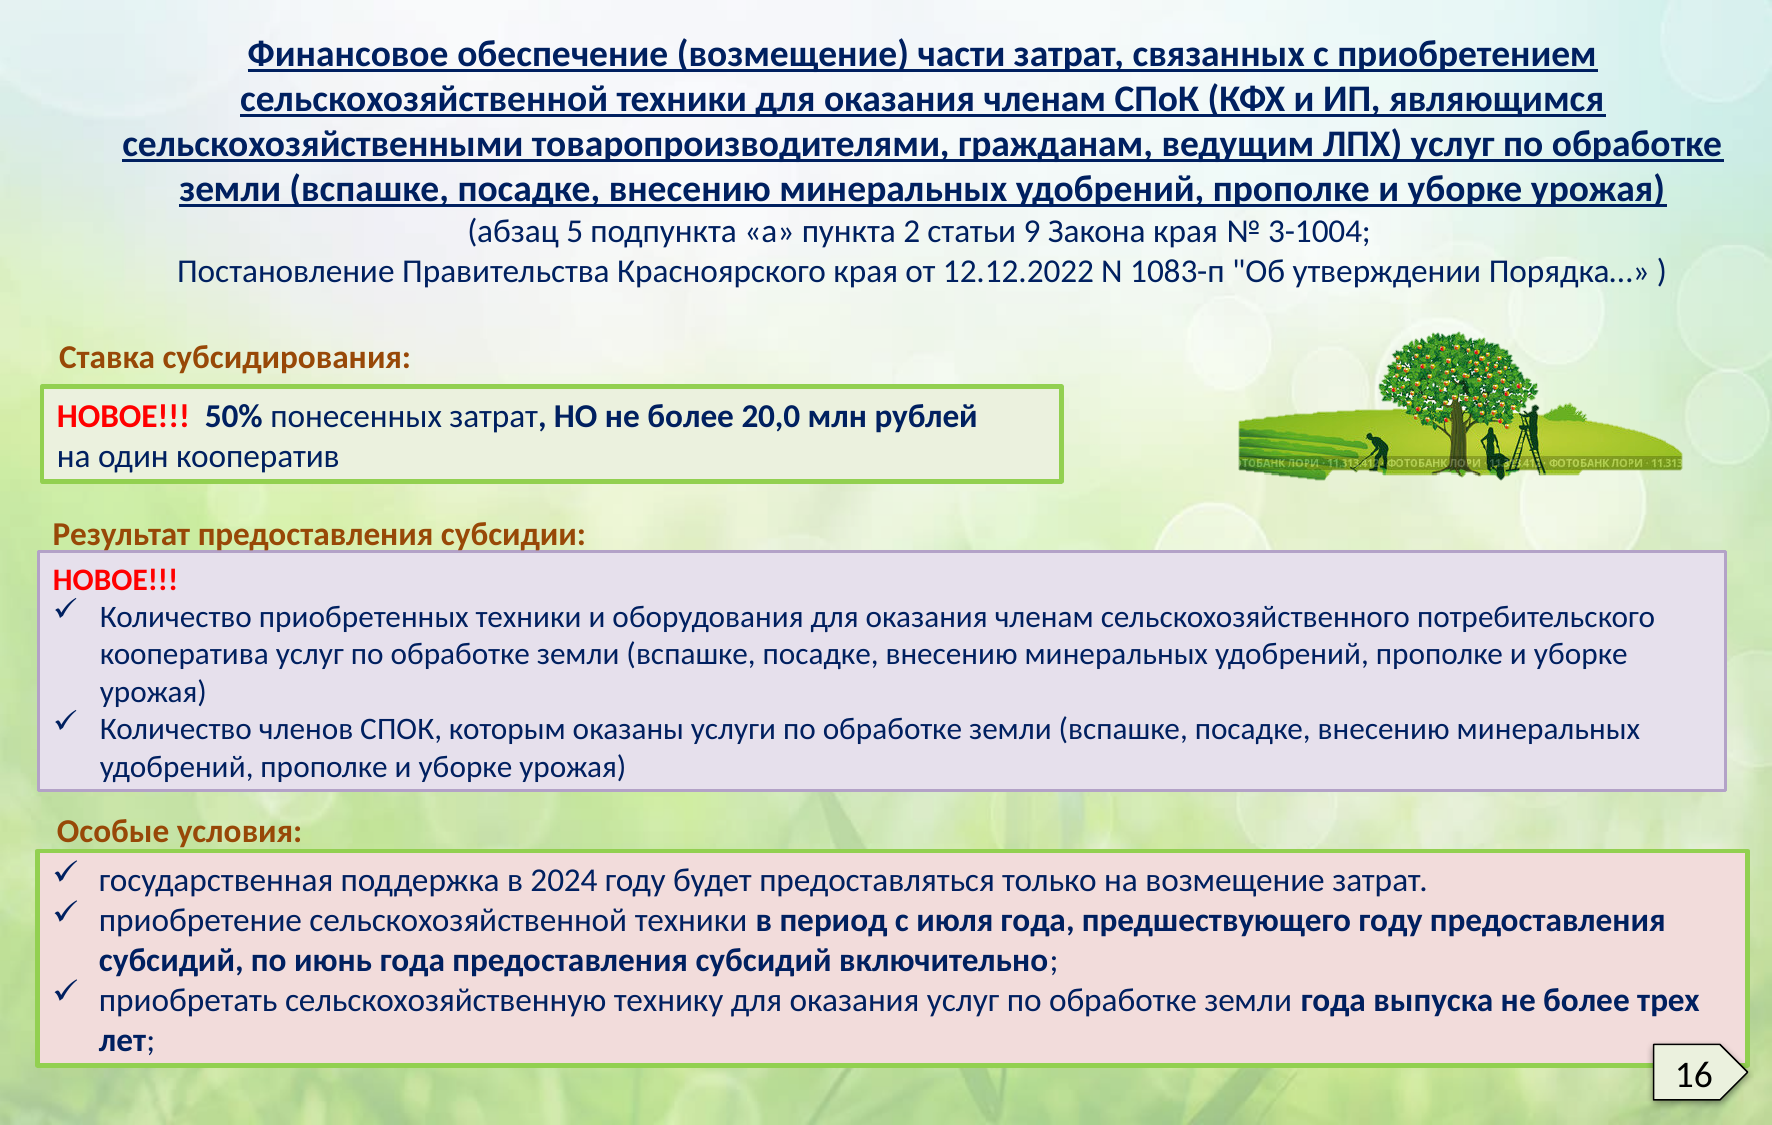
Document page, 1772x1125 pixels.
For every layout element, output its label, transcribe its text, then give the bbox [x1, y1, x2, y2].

text_box 16 [1652, 1043, 1749, 1101]
text_box Результат предоставления субсидии: [38, 504, 639, 560]
text_box Особые условия: [42, 801, 543, 857]
text_box государственная поддержка в 2024 году будет предоставляться только на возмещение затрат. приобретение сельскохозяйственной техники в период с июля года, предшествующего году предоставления субсидий, по июнь года предоставления субсидий включительно; приобретать сельскохозяйственную технику для оказания услуг по обработке земли года выпуска не более трех лет; [37, 850, 1748, 1066]
text_box На главной странице сайта расположены действующие отборы. Для перехода к отборам по другим группам мер господдержки необходимо пролистать до нужной (растениеводство, животноводство и т.д.); В нужной группе нажмите «Подать заявку» на интересующий отбор; Далее необходимо заполнить поля и файлы в черновике заявки. [0, 0, 1772, 1125]
text_box НОВОЕ!!! 50% понесенных затрат, НО не более 20,0 млн рублей на один кооператив [42, 386, 1062, 482]
text_box Финансовое обеспечение (возмещение) части затрат, связанных с приобретением сельскохозяйственной техники для оказания членам СПоК (КФХ и ИП, являющимся сельскохозяйственными товаропроизводителями, гражданам, ведущим ЛПХ) услуг по обработке земли (вспашке, посадке, внесению минеральных удобрений, прополке и уборке урожая) (абзац 5 подпункта «а» пункта 2 статьи 9 Закона края № 3-1004; Постановление Правительства Красноярского края от 12.12.2022 N 1083-п "Об утверждении Порядка…» ) [74, 19, 1772, 300]
text_box НОВОЕ!!! Количество приобретенных техники и оборудования для оказания членам сельскохозяйственного потребительского кооператива услуг по обработке земли (вспашке, посадке, внесению минеральных удобрений, прополке и уборке урожая) Количество членов СПОК, которым оказаны услуги по обработке земли (вспашке, посадке, внесению минеральных удобрений, прополке и уборке урожая) [38, 551, 1726, 791]
text_box Ставка субсидирования: [44, 328, 427, 383]
picture [1196, 314, 1701, 497]
